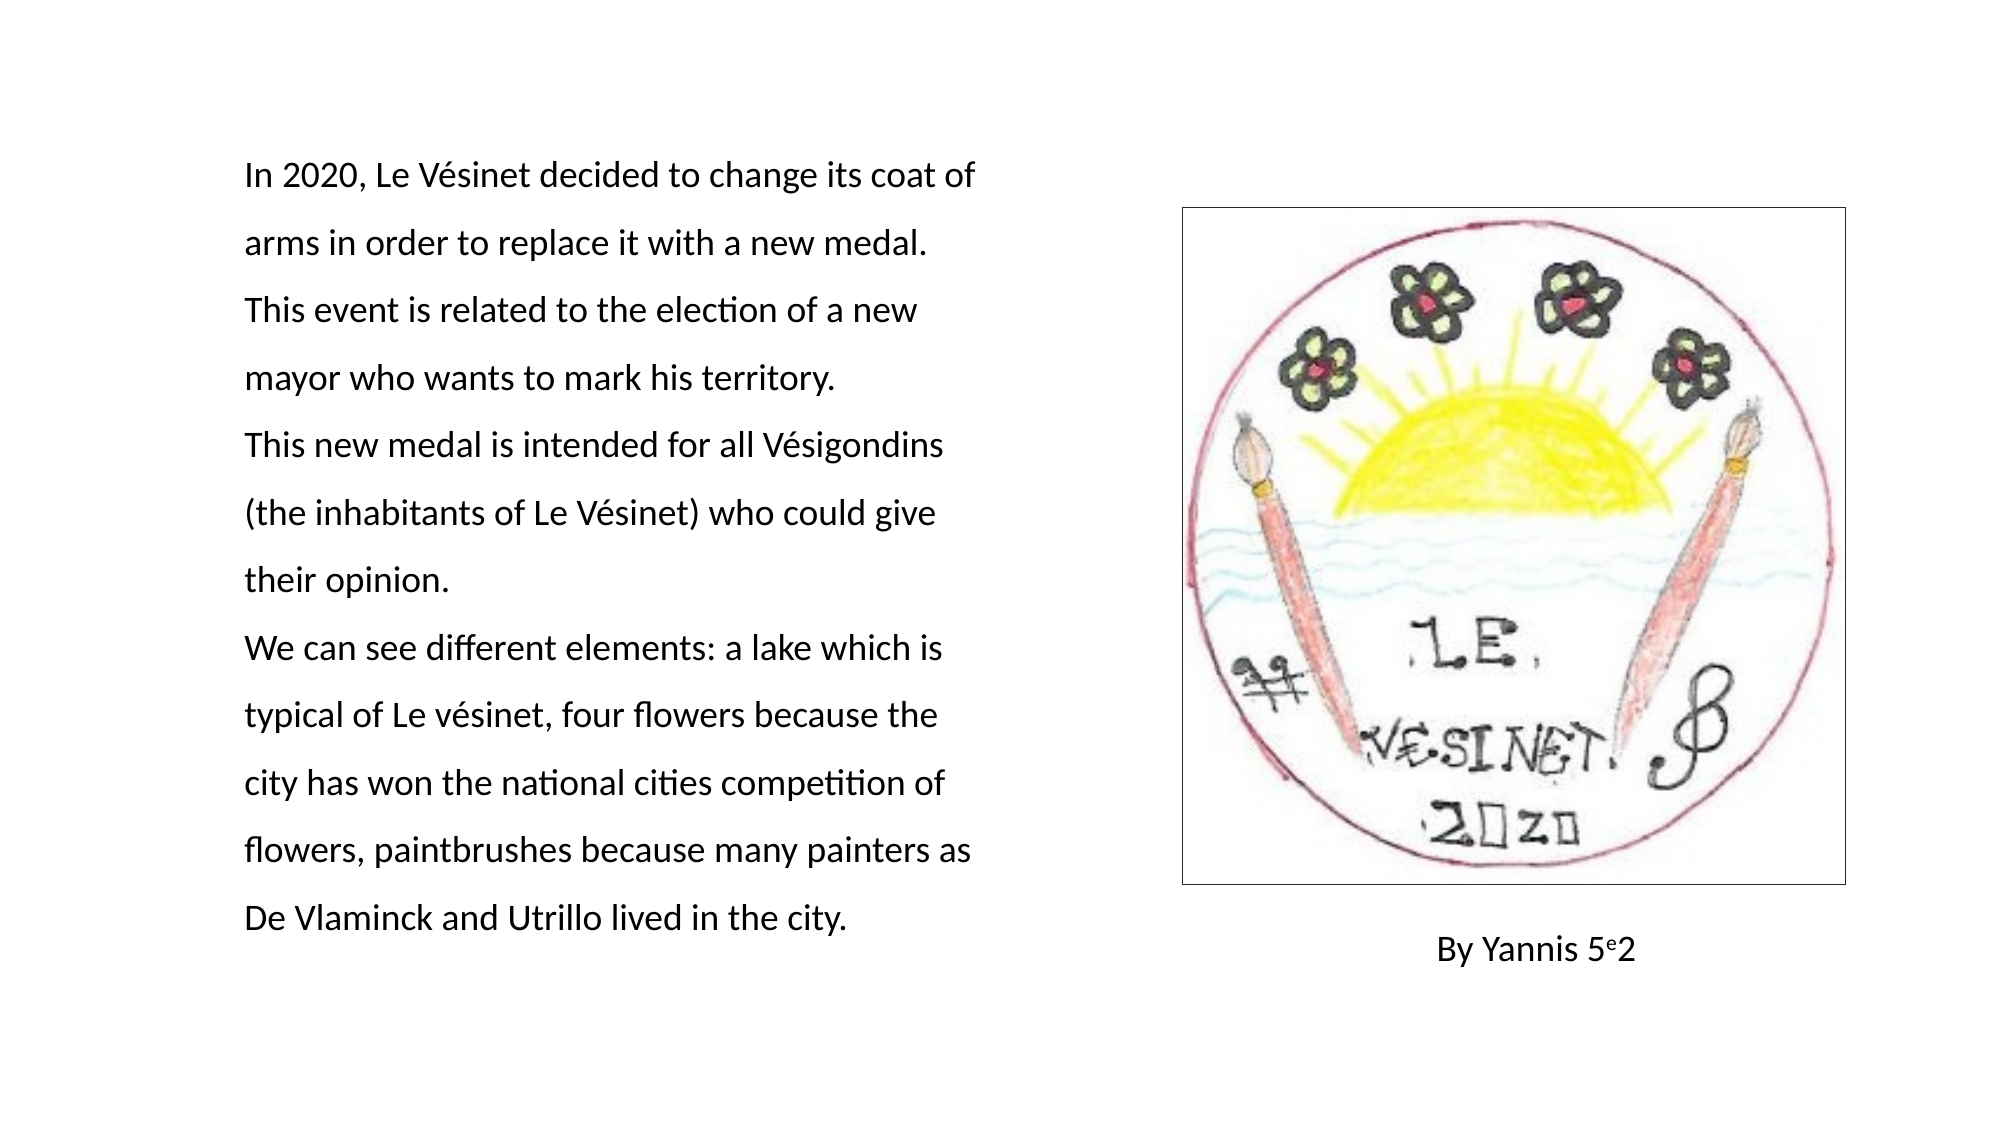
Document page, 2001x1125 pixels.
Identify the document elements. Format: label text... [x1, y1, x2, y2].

text_box In 2020, Le Vésinet decided to change its coat of arms in order to replace it with a new medal. This event is related to the election of a new mayor who wants to mark his territory. This new medal is intended for all Vésigondins (the inhabitants of Le Vésinet) who could give their opinion. We can see different elements: a lake which is typical of Le vésinet, four flowers because the city has won the national cities competition of flowers, paintbrushes because many painters as De Vlaminck and Utrillo lived in the city. [229, 120, 1000, 946]
text_box By Yannis 5e2 [1421, 916, 1952, 977]
picture [1182, 207, 1846, 885]
